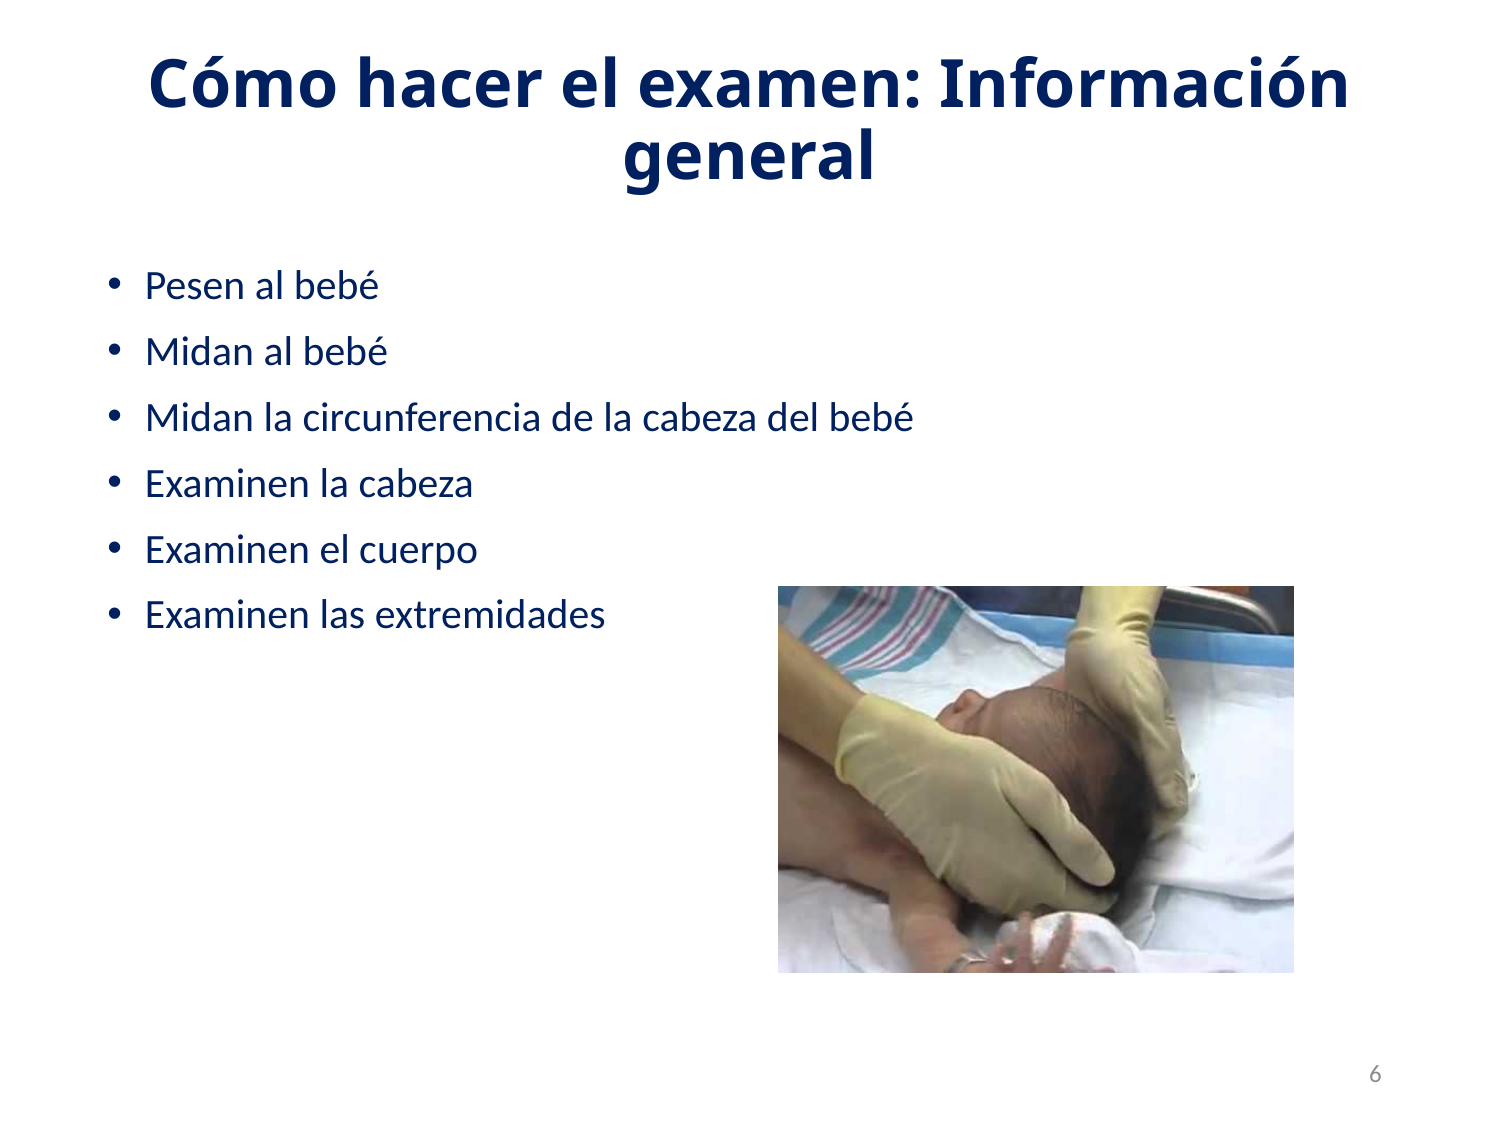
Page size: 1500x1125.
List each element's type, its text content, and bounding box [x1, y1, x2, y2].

title Cómo hacer el examen: Información general [103, 3, 1397, 222]
slide_number 6 [1059, 1042, 1397, 1103]
list Pesen al bebé Midan al bebé Midan la circunferencia de la cabeza del bebé Examinen la cabeza Examinen el cuerpo Examinen las extremidades [92, 256, 1387, 917]
picture [778, 586, 1294, 973]
